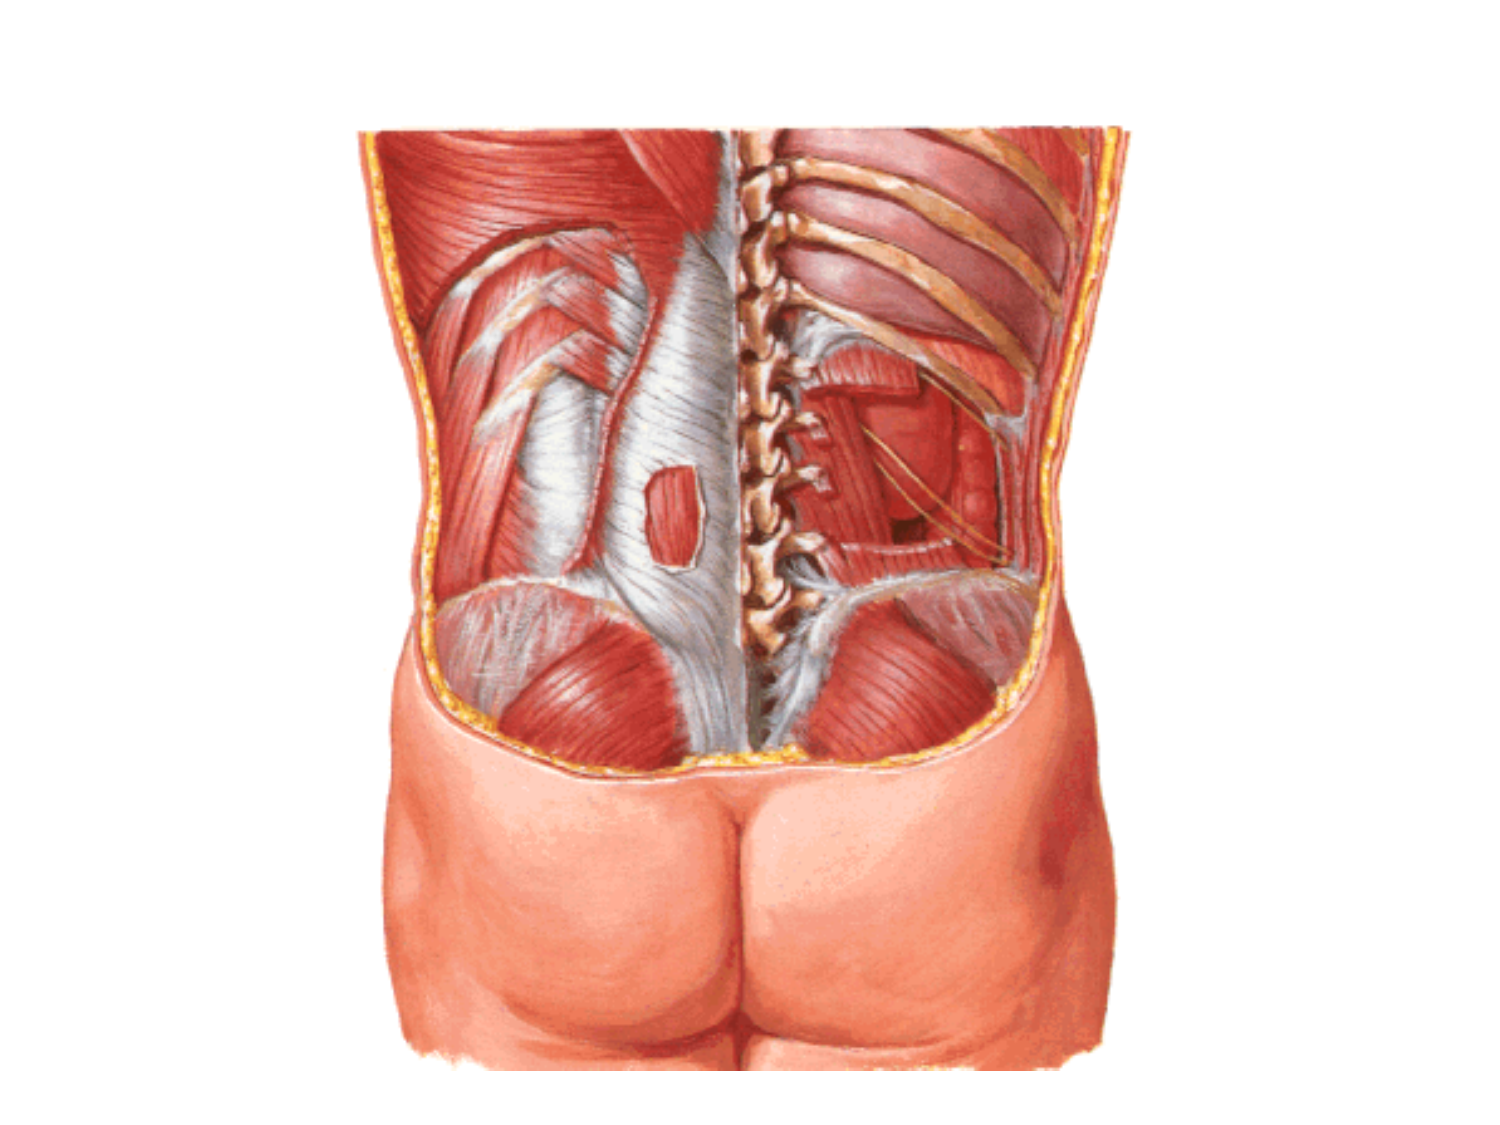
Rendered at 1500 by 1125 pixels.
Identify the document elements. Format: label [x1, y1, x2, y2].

picture [324, 103, 1176, 1071]
